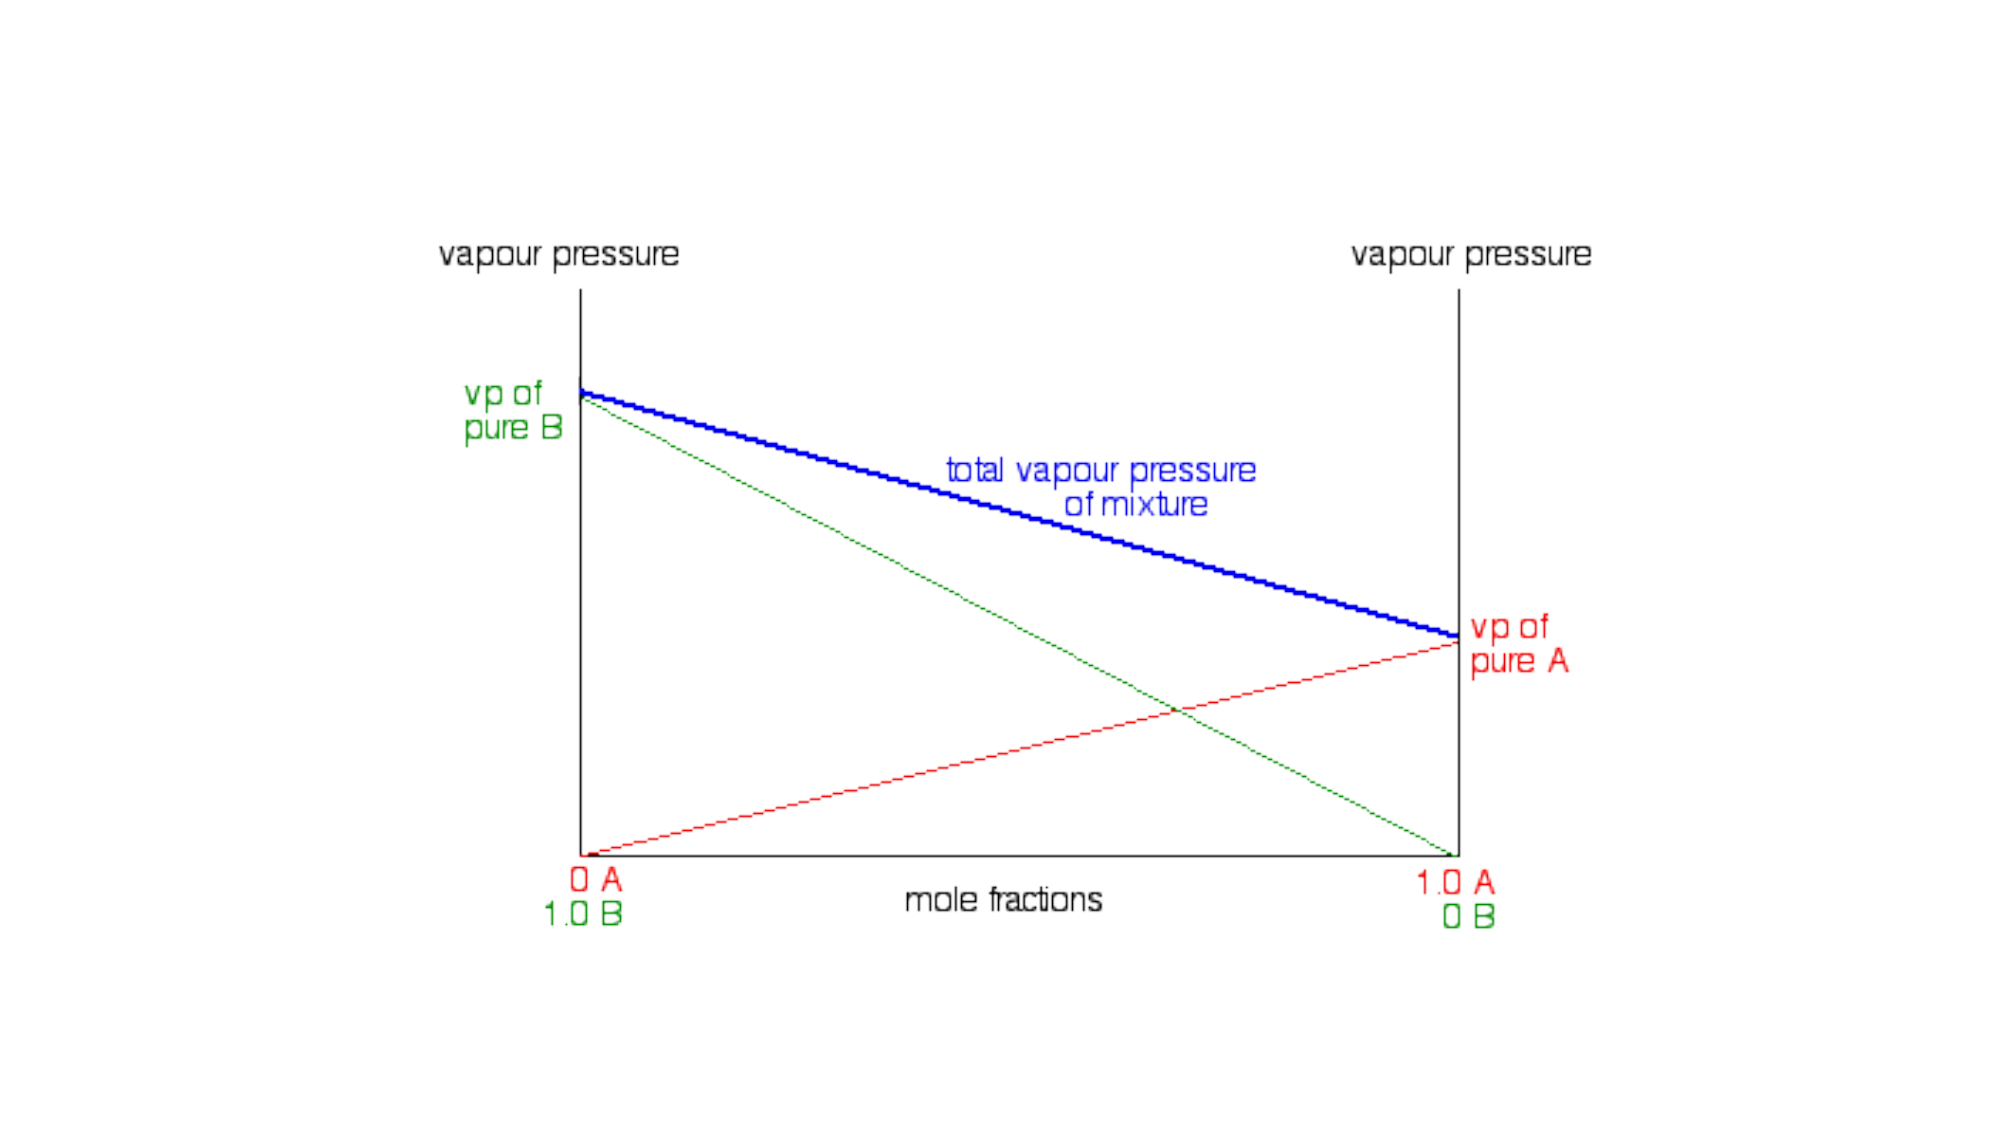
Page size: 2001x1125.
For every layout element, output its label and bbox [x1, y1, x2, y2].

list [438, 241, 1595, 941]
